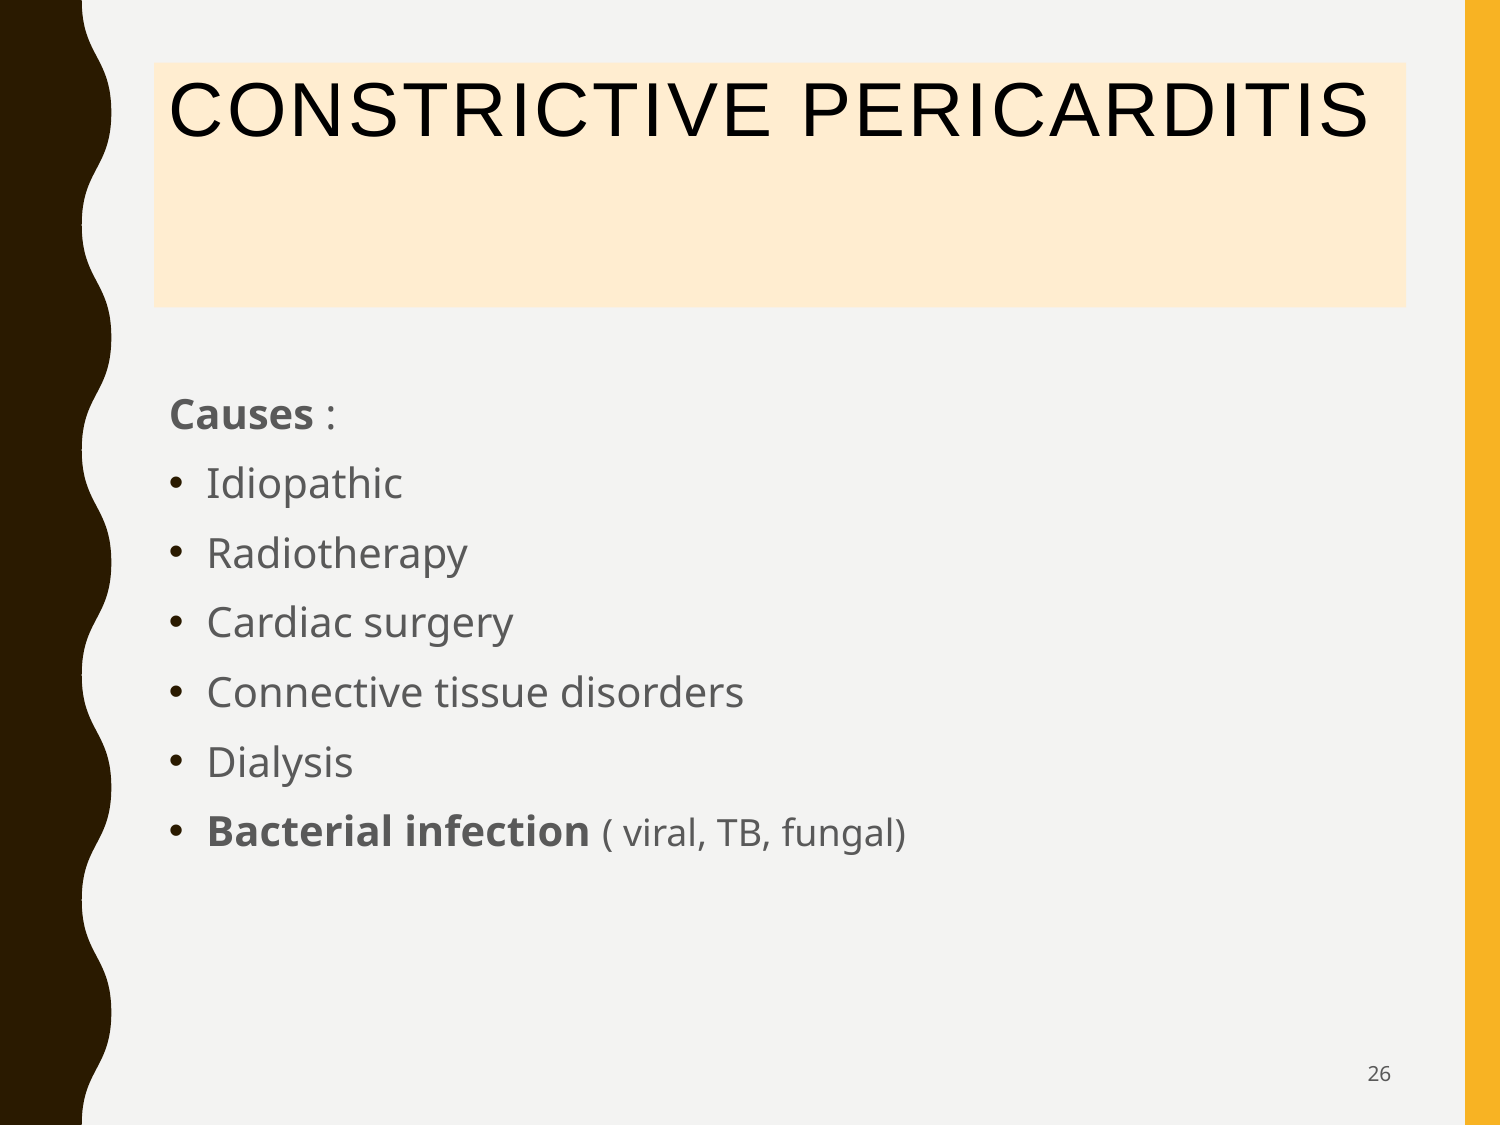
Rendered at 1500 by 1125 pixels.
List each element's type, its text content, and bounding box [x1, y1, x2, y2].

slide_number 26 [1059, 1045, 1407, 1103]
title Constrictive Pericarditis [154, 62, 1407, 308]
list Causes : Idiopathic Radiotherapy Cardiac surgery Connective tissue disorders Dialysis Bacterial infection ( viral, TB, fungal) [154, 375, 1407, 965]
